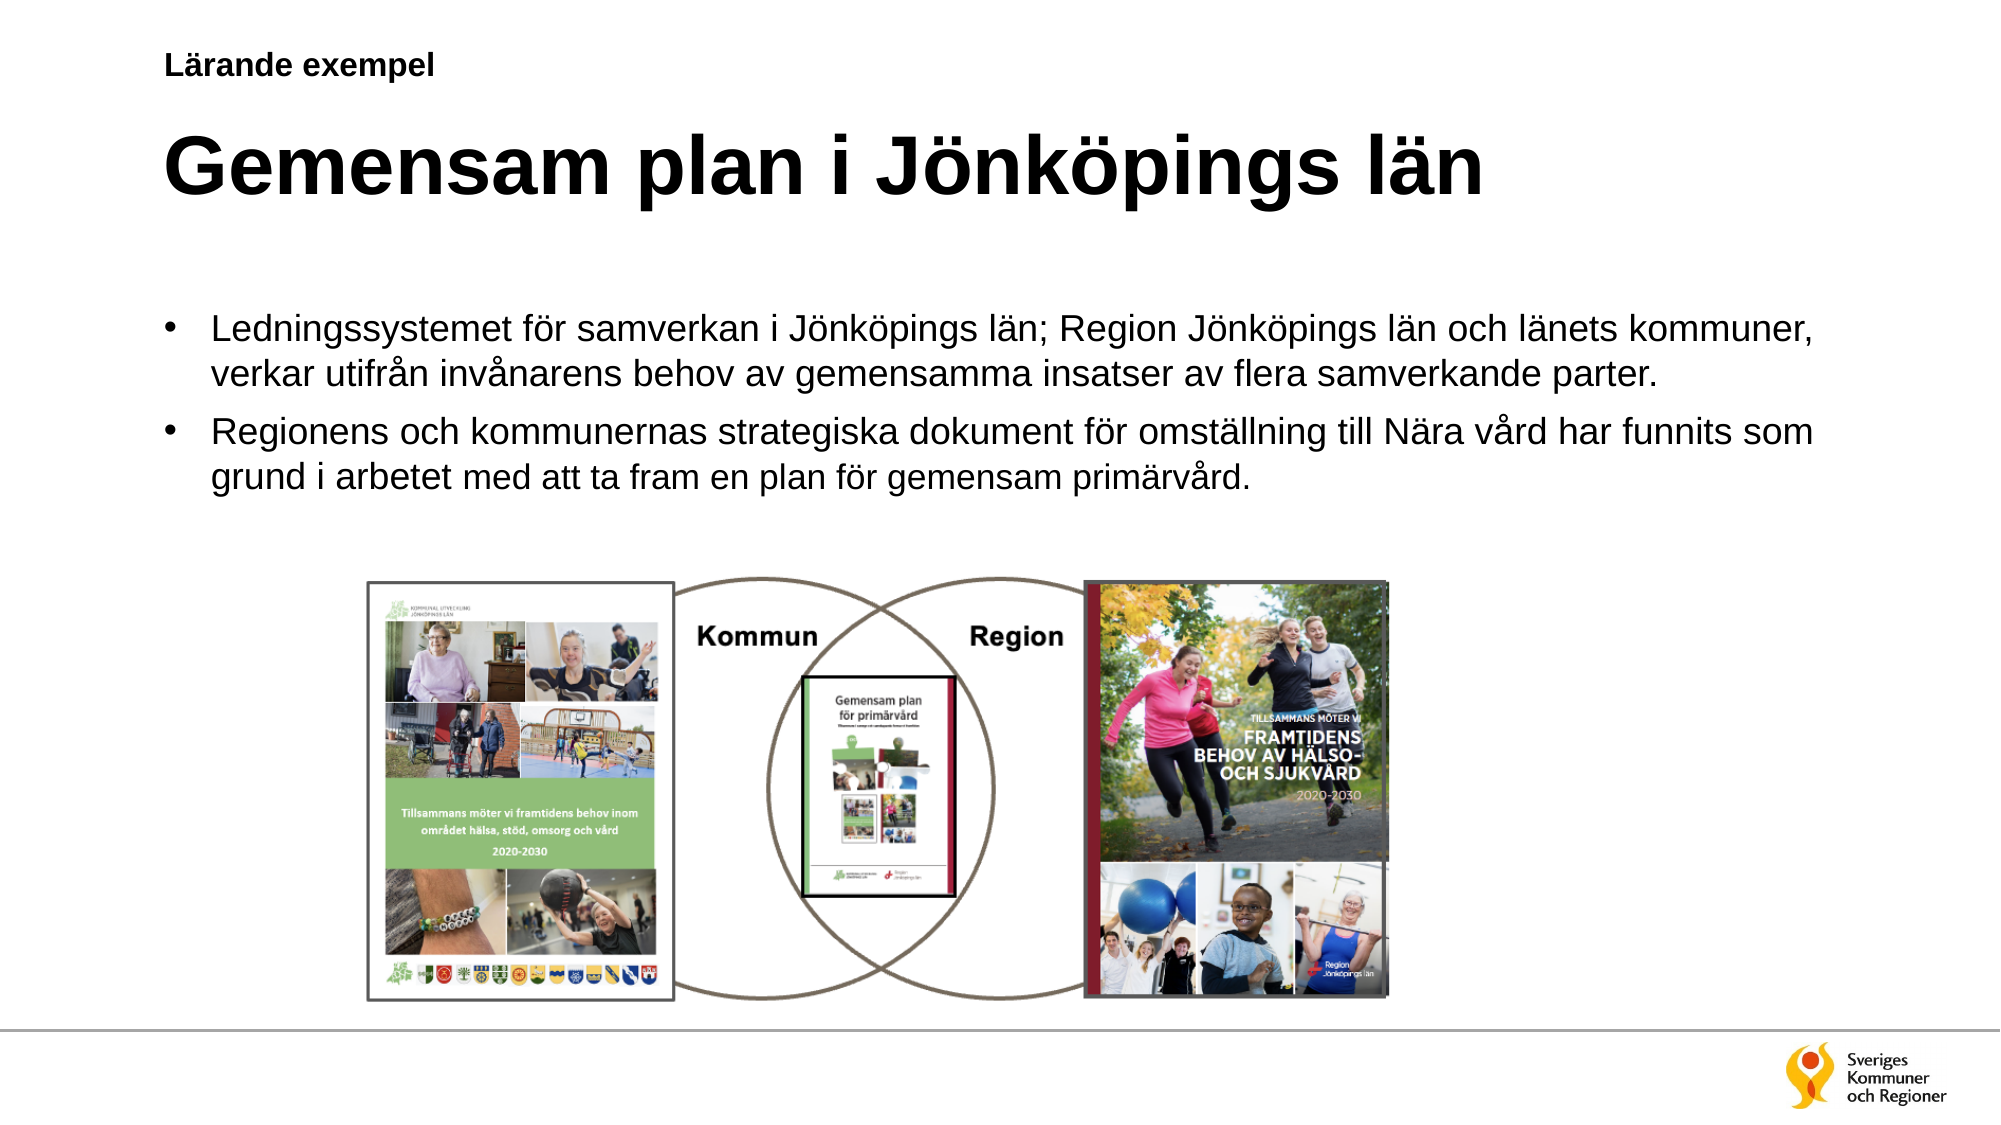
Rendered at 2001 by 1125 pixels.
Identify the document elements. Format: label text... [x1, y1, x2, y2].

text_box Gemensam plan i Jönköpings län [149, 104, 1851, 264]
text_box Ledningssystemet för samverkan i Jönköpings län; Region Jönköpings län och länets kommuner, verkar utifrån invånarens behov av gemensamma insatser av flera samverkande parter. Regionens och kommunernas strategiska dokument för omställning till Nära vård har funnits som grund i arbetet med att ta fram en plan för gemensam primärvård. [149, 296, 1851, 644]
picture [357, 562, 1404, 1007]
picture [1786, 1042, 1947, 1109]
text_box Lärande exempel [149, 43, 1726, 127]
